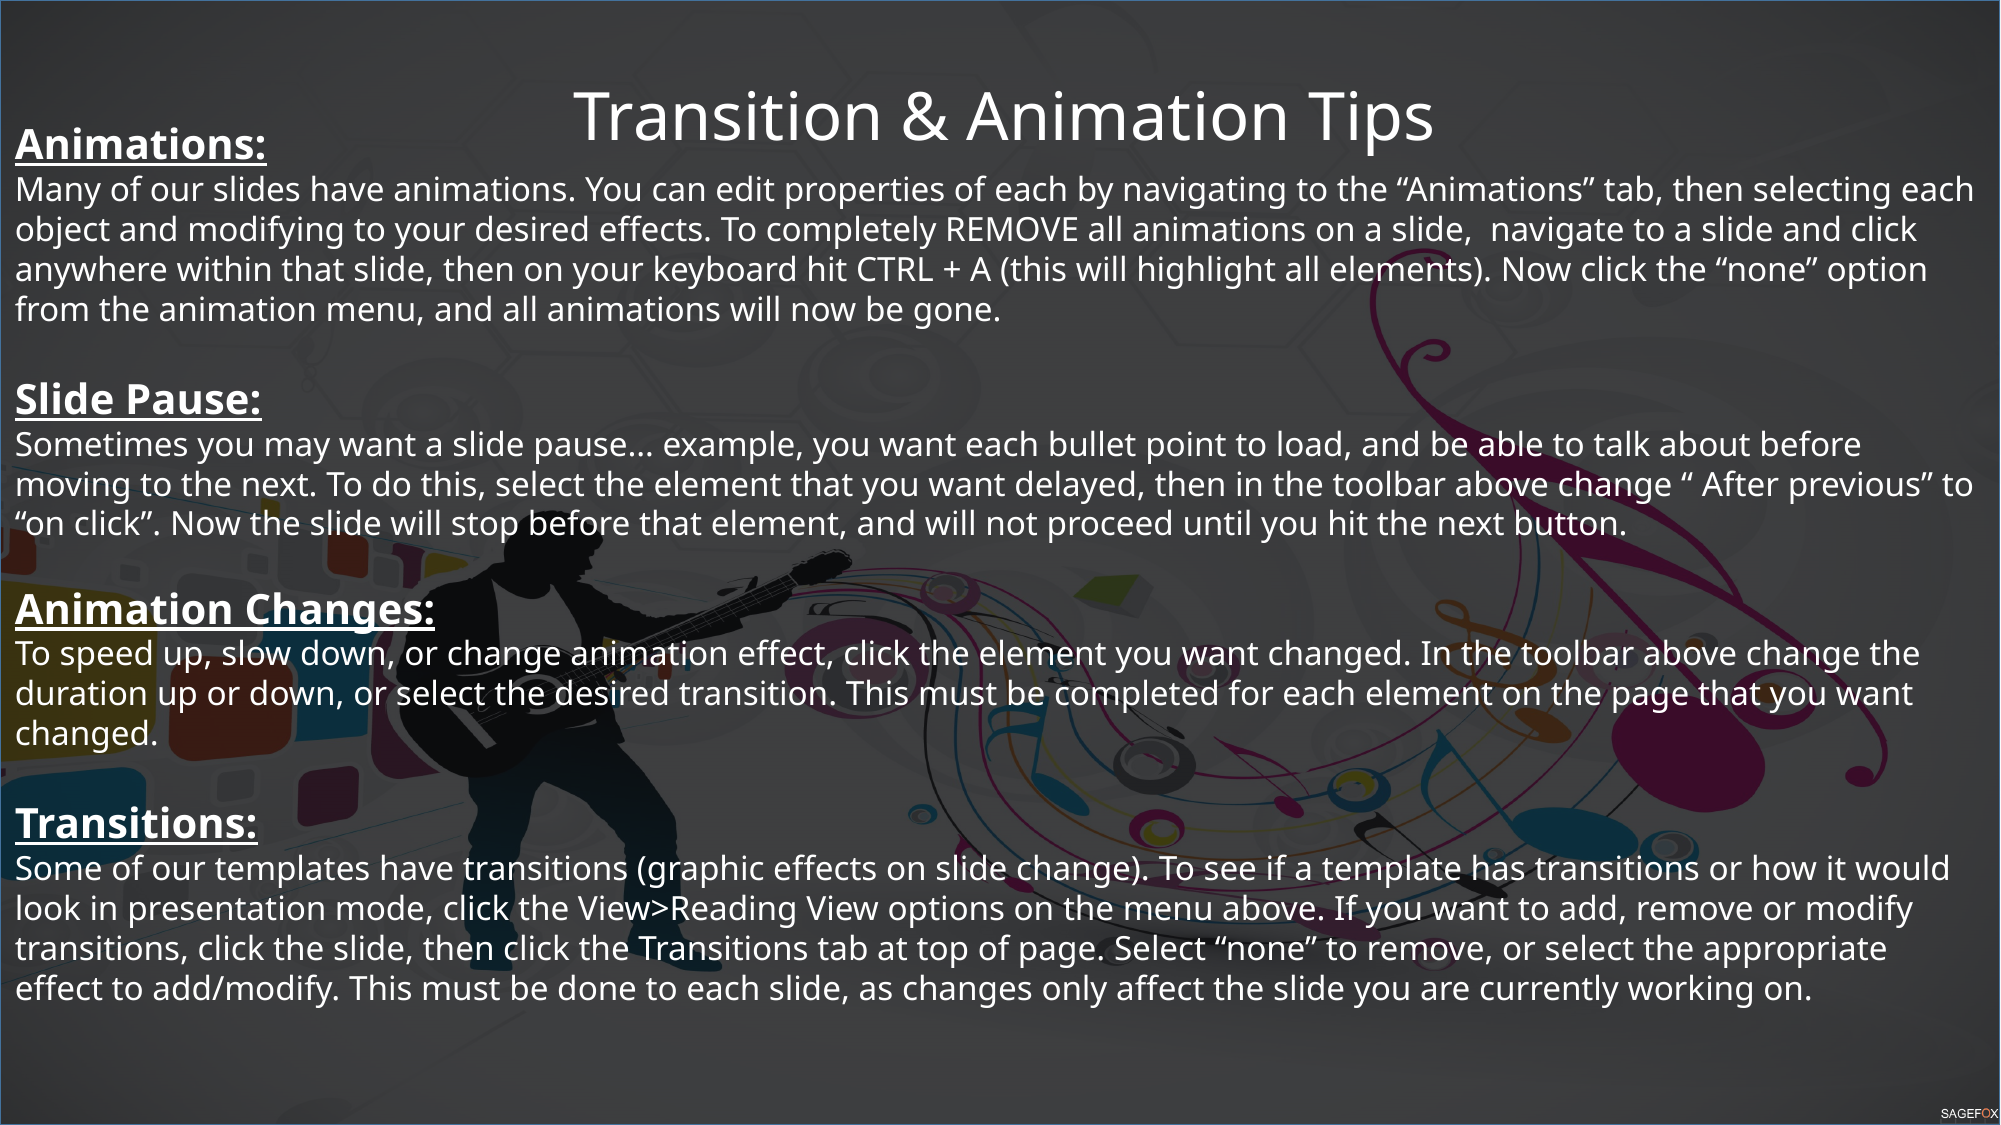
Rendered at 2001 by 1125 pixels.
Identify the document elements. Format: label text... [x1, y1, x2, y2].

title Transition & Animation Tips [477, 59, 1532, 177]
text_box Animations: Many of our slides have animations. You can edit properties of each by navigating to the “Animations” tab, then selecting each object and modifying to your desired effects. To completely REMOVE all animations on a slide, navigate to a slide and click anywhere within that slide, then on your keyboard hit CTRL + A (this will highlight all elements). Now click the “none” option from the animation menu, and all animations will now be gone. Slide Pause: Sometimes you may want a slide pause… example, you want each bullet point to load, and be able to talk about before moving to the next. To do this, select the element that you want delayed, then in the toolbar above change “ After previous” to “on click”. Now the slide will stop before that element, and will not proceed until you hit the next button. Animation Changes: To speed up, slow down, or change animation effect, click the element you want changed. In the toolbar above change the duration up or down, or select the desired transition. This must be completed for each element on the page that you want changed. Transitions: Some of our templates have transitions (graphic effects on slide change). To see if a template has transitions or how it would look in presentation mode, click the View>Reading View options on the menu above. If you want to add, remove or modify transitions, click the slide, then click the Transitions tab at top of page. Select “none” to remove, or select the appropriate effect to add/modify. This must be done to each slide, as changes only affect the slide you are currently working on. [0, 0, 2000, 1125]
